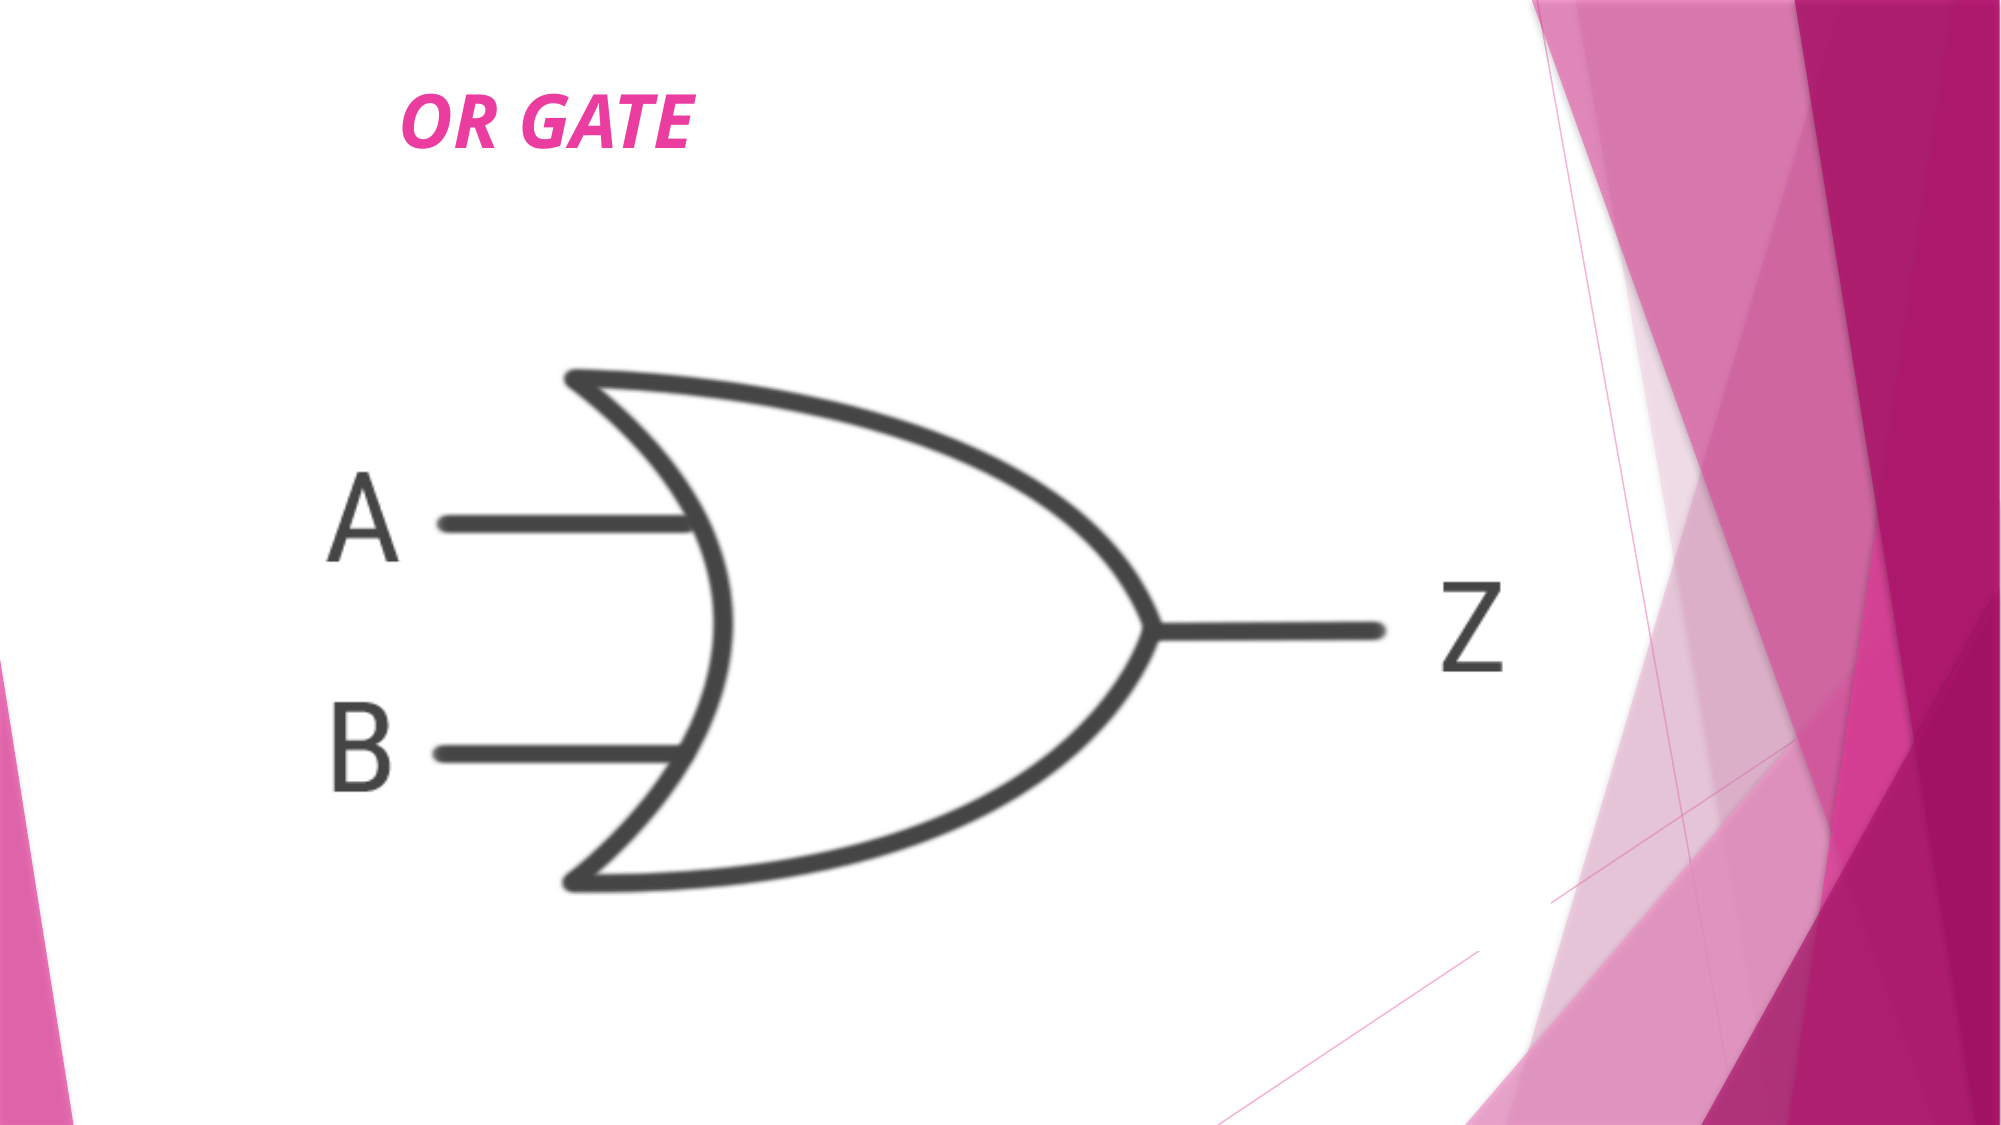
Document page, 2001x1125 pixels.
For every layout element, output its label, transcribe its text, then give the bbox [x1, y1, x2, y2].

title OR GATE [91, 66, 1816, 212]
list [212, 328, 1552, 952]
